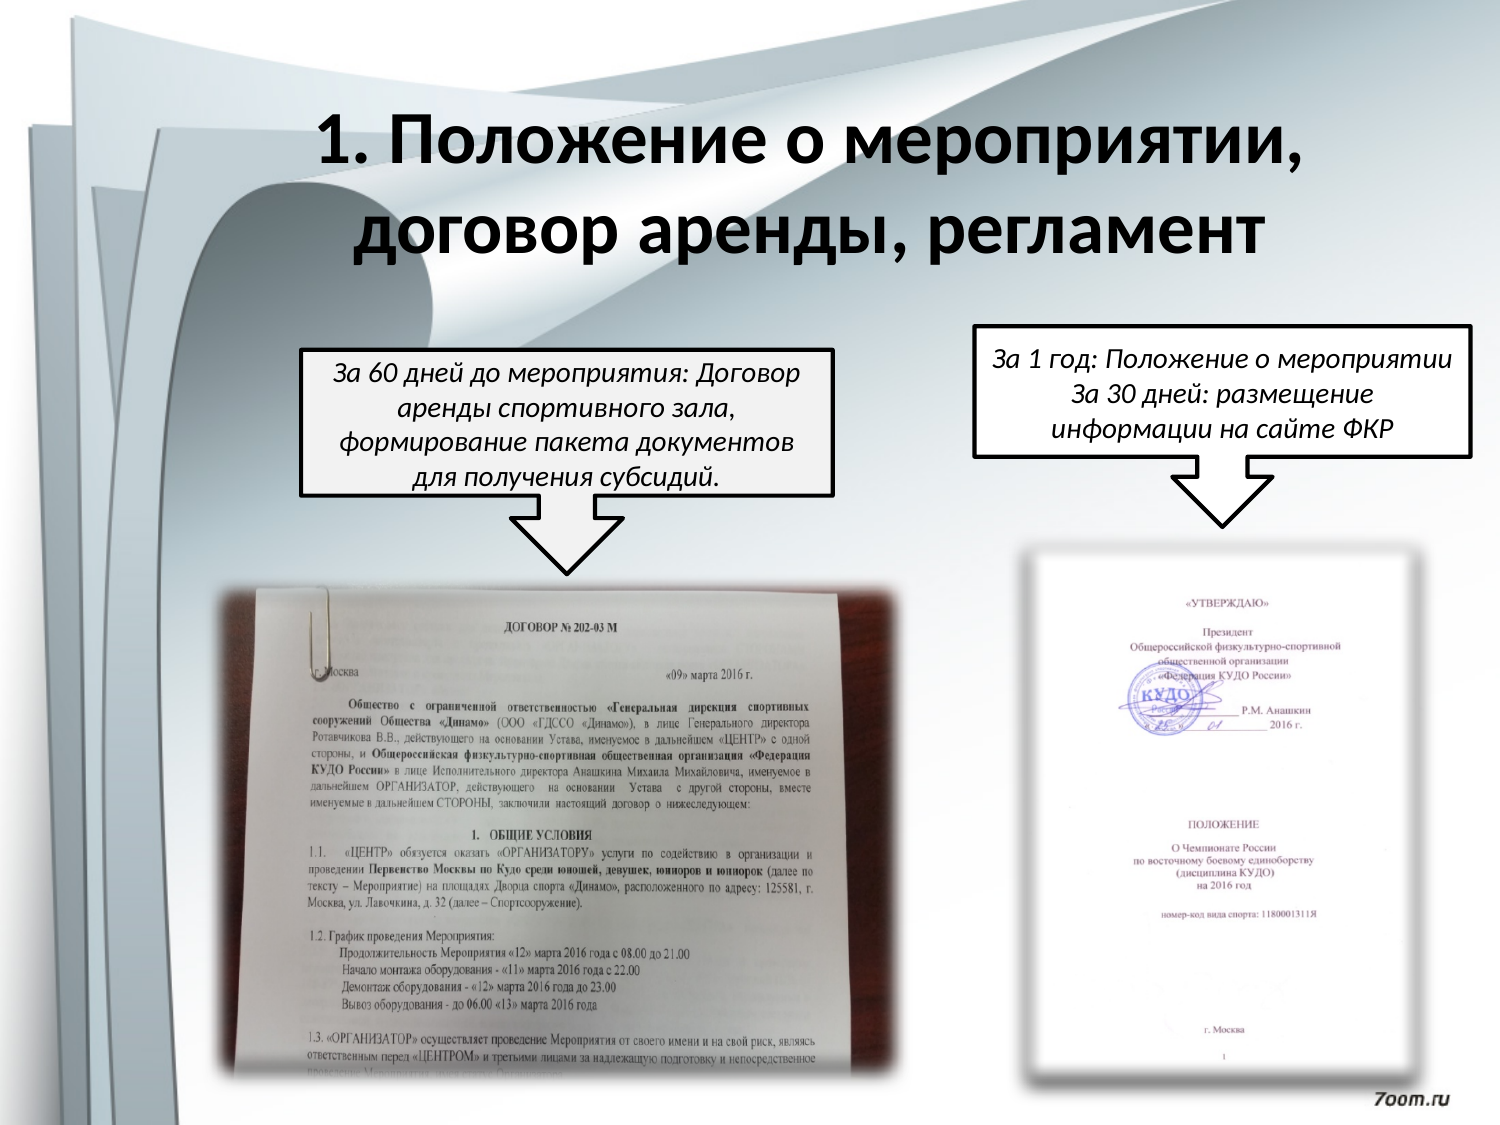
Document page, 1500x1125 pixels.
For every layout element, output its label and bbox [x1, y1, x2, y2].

list [0, 0, 1500, 1125]
picture [1009, 526, 1434, 1095]
picture [206, 574, 909, 1083]
